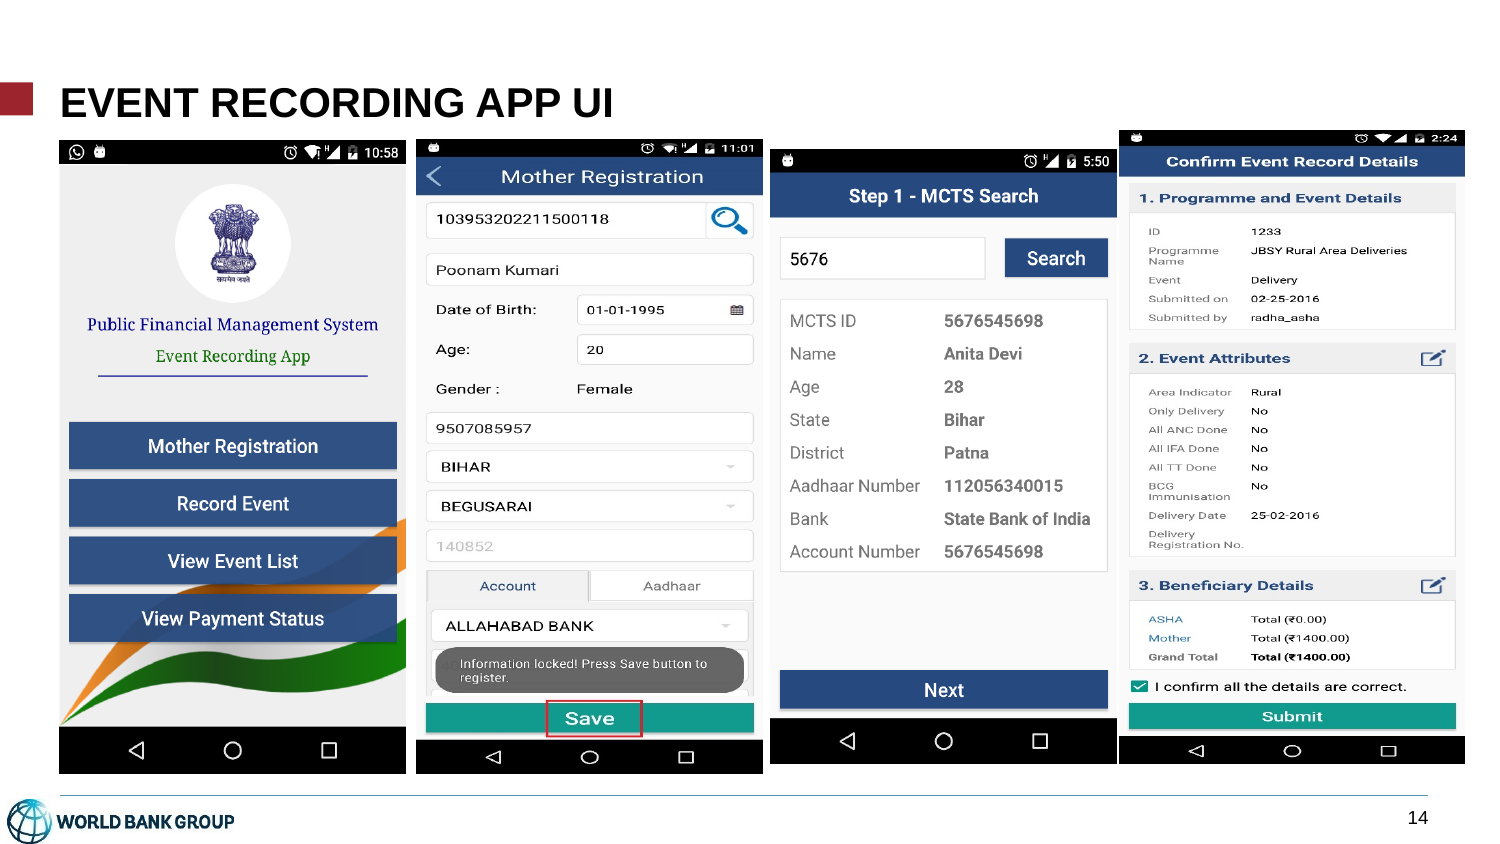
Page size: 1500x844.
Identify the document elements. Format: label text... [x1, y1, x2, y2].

slide_number 13 [1397, 803, 1429, 829]
title Event Recording APP ui [59, 77, 1427, 141]
picture [1119, 129, 1465, 765]
picture [59, 139, 406, 774]
picture [770, 149, 1117, 765]
picture [7, 799, 234, 844]
picture [416, 139, 763, 774]
